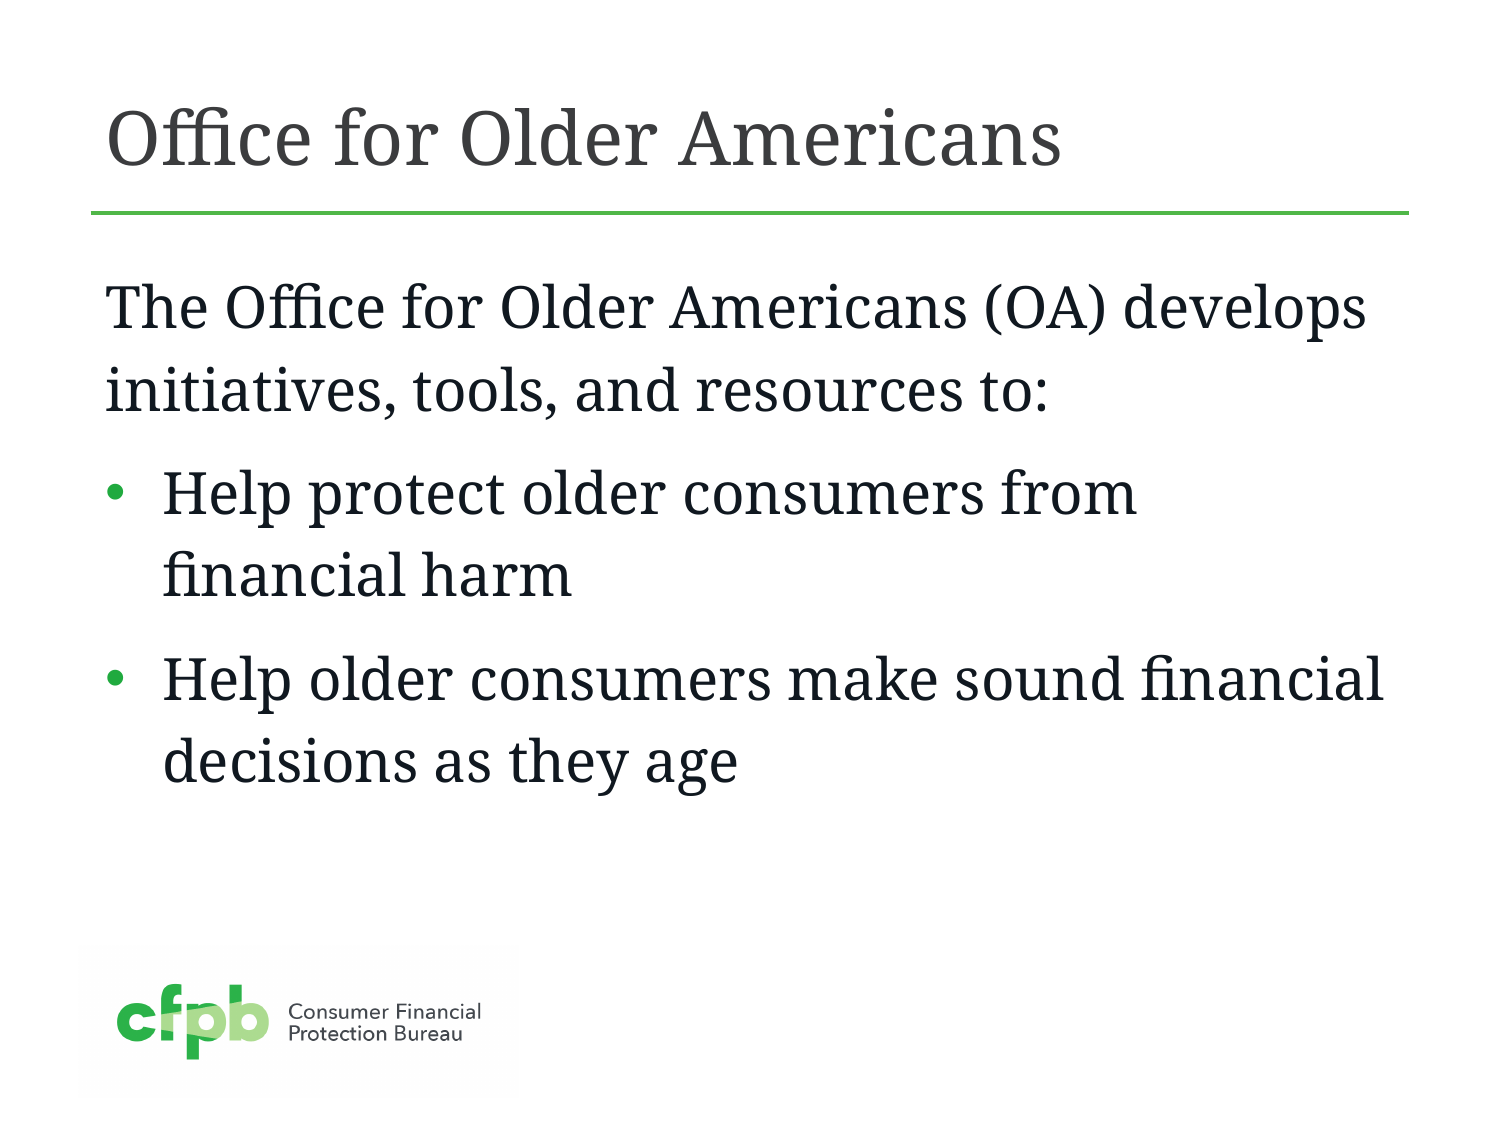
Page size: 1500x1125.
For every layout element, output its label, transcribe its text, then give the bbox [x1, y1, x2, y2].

list The Office for Older Americans (OA) develops initiatives, tools, and resources to: Help protect older consumers from financial harm Help older consumers make sound financial decisions as they age [90, 249, 1410, 924]
title Office for Older Americans [90, 74, 1410, 197]
picture [78, 945, 519, 1098]
